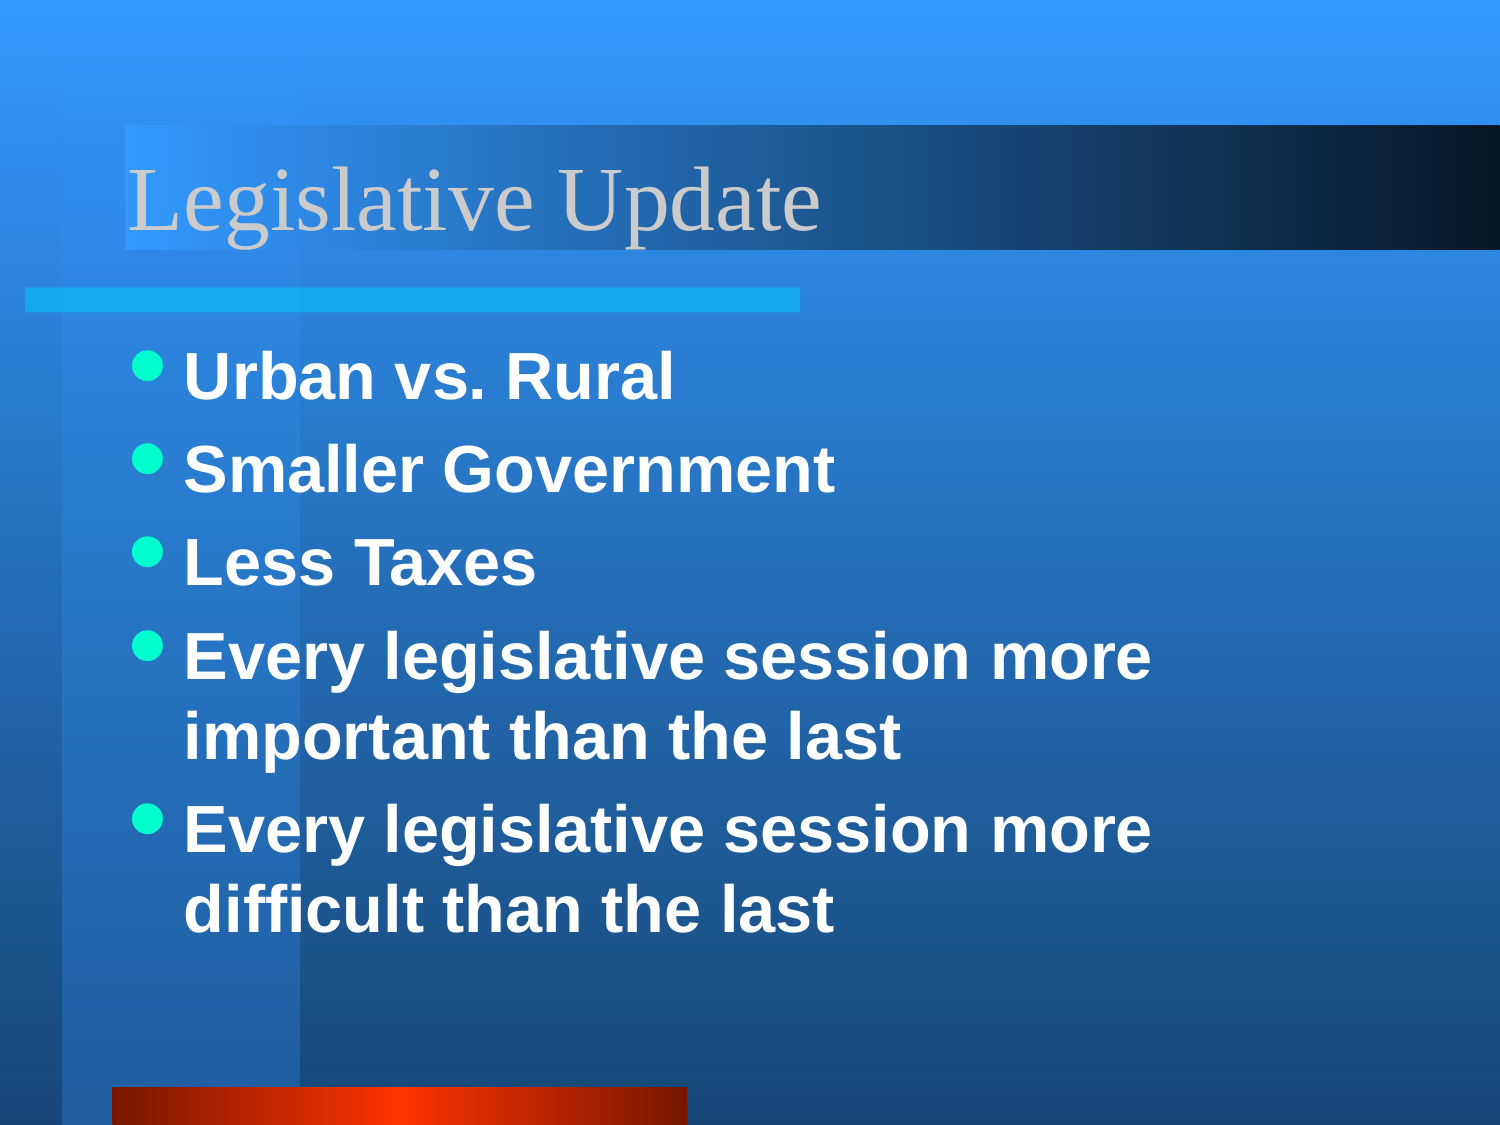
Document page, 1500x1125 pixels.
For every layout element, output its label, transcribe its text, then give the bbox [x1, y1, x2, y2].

list Urban vs. Rural Smaller Government Less Taxes Every legislative session more important than the last Every legislative session more difficult than the last [112, 324, 1388, 1001]
title Legislative Update [112, 99, 1388, 288]
